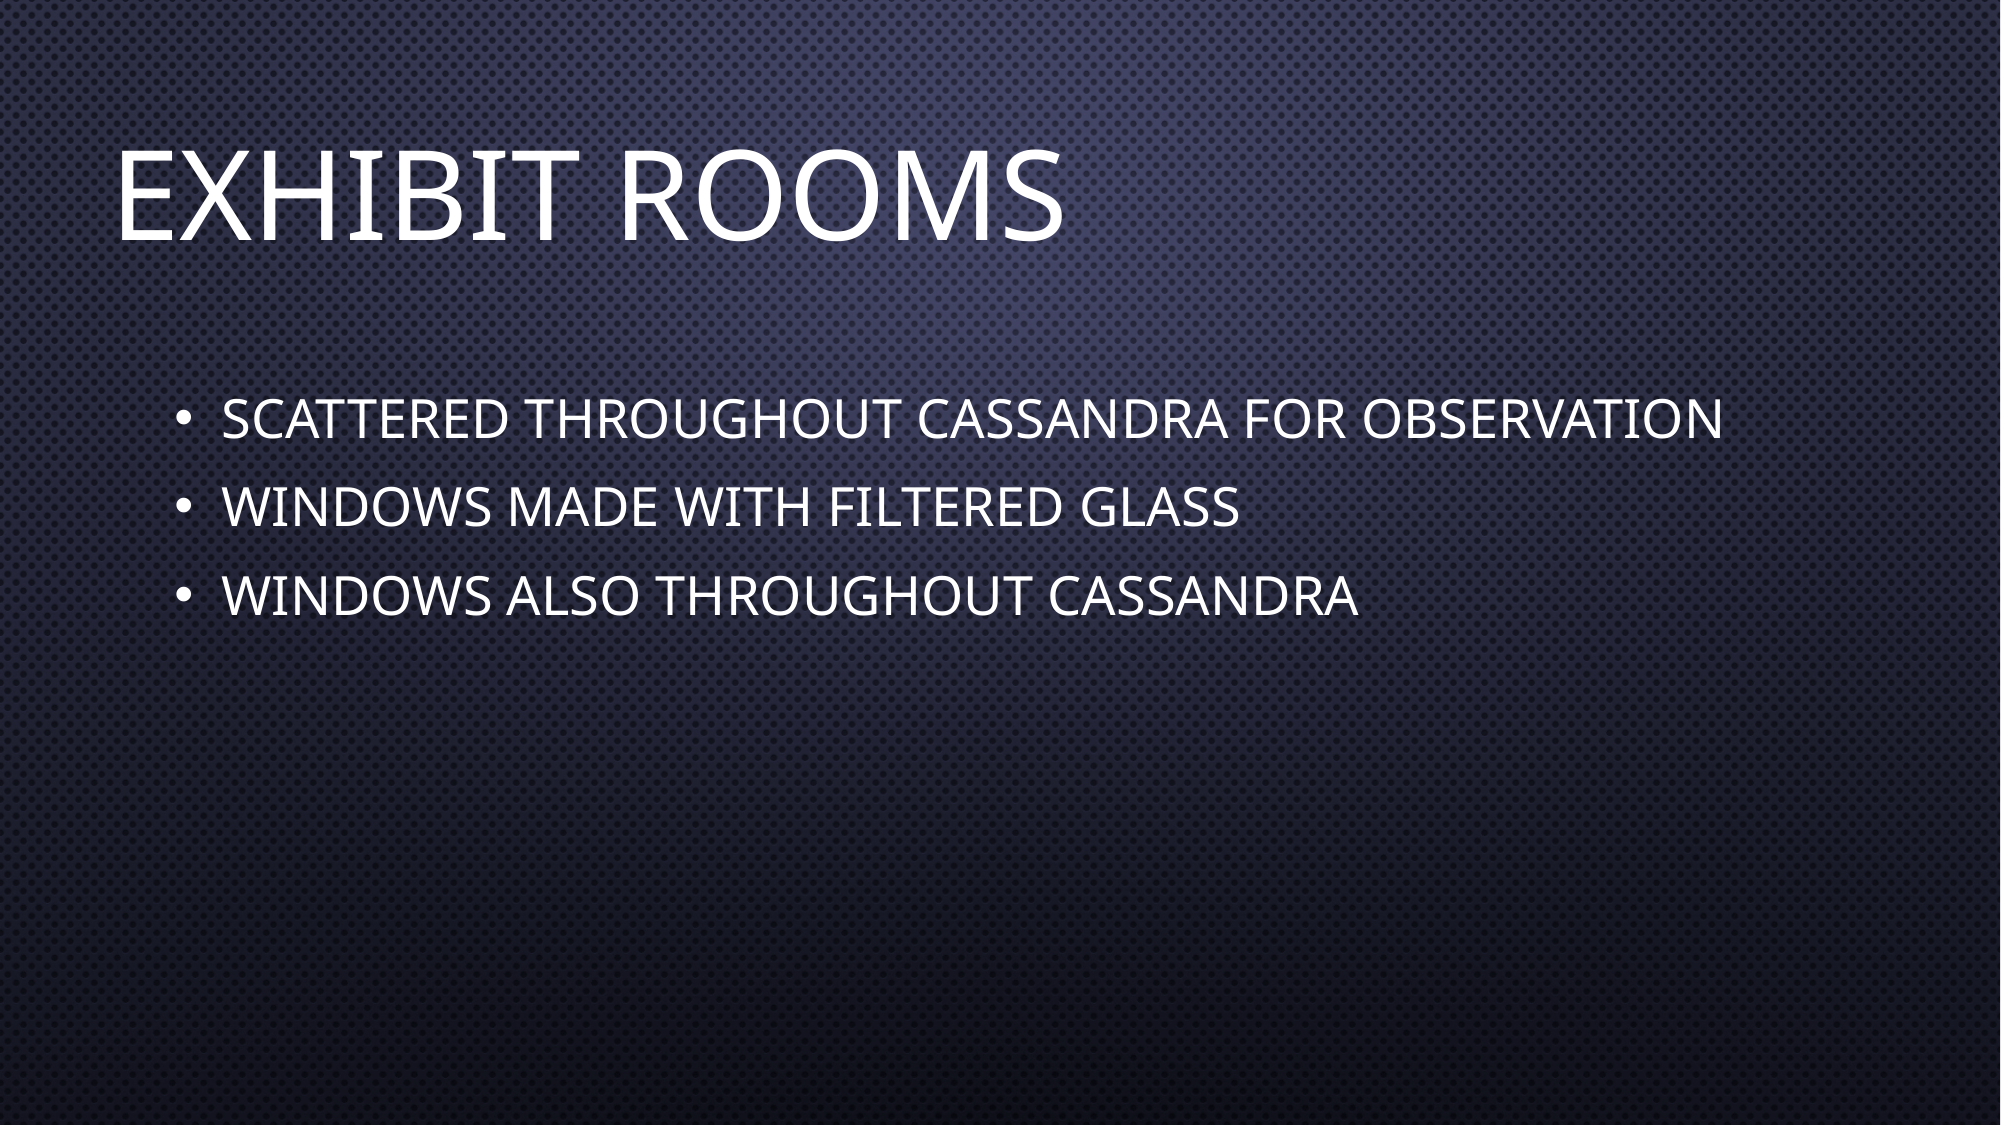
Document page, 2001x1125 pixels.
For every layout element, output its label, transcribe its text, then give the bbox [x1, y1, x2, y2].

title Exhibit Rooms [95, 74, 1138, 307]
list Scattered throughout Cassandra for observation Windows made with filtered glass Windows also throughout Cassandra [159, 248, 1785, 762]
